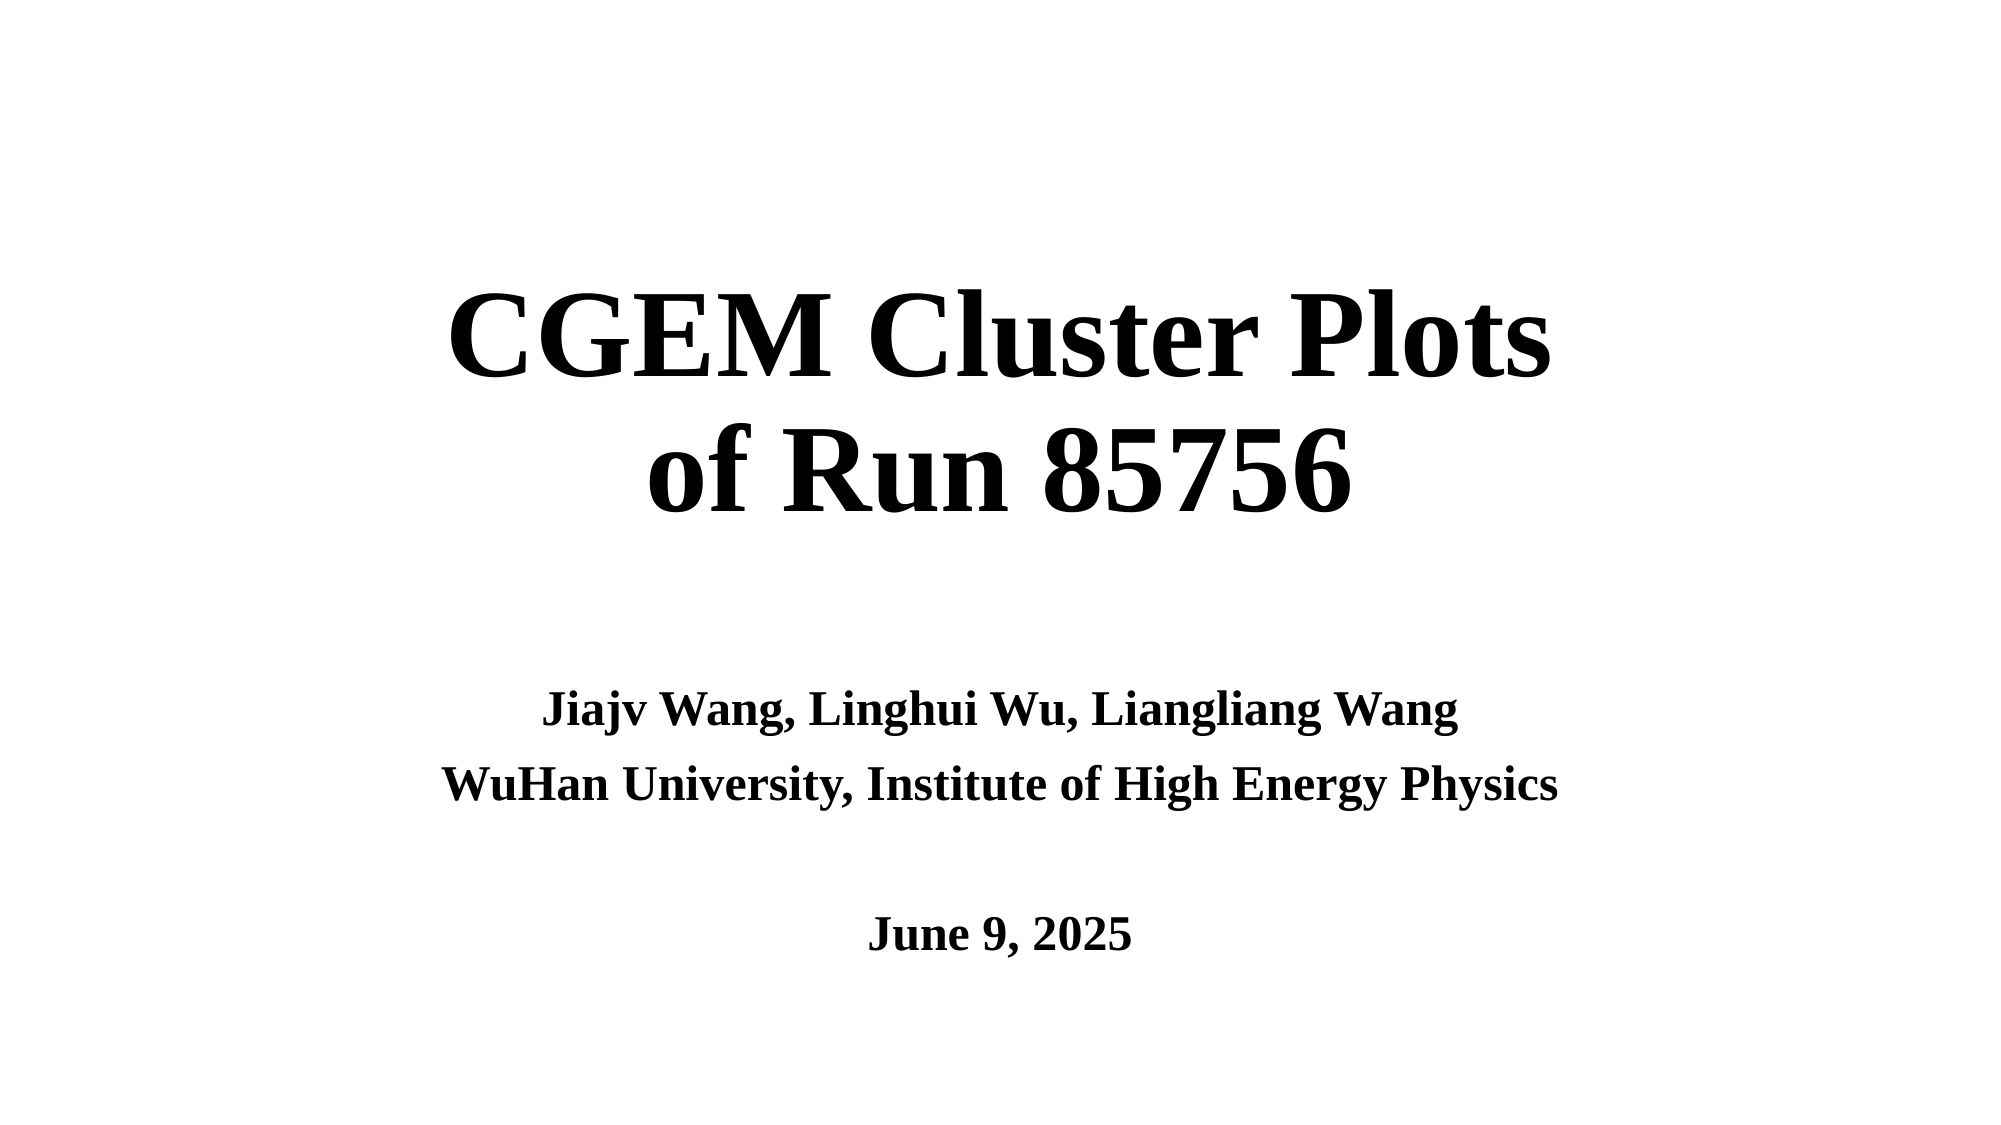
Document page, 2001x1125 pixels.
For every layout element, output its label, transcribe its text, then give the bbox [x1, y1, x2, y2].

subtitle Jiajv Wang, Linghui Wu, Liangliang Wang WuHan University, Institute of High Energy Physics June 9, 2025 [249, 647, 1750, 996]
title CGEM Cluster Plots of Run 85756 [249, 207, 1750, 599]
